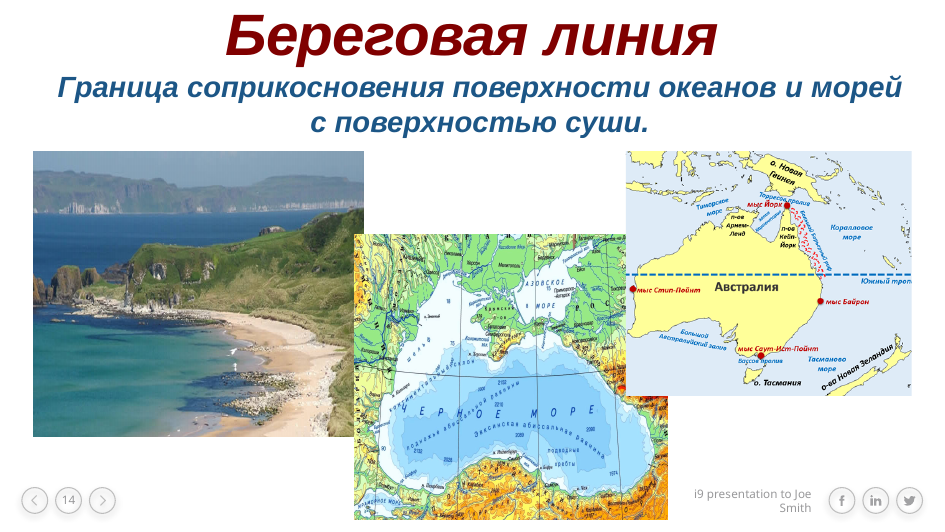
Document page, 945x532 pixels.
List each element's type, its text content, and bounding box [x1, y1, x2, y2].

text_box Граница соприкосновения поверхности океанов и морей с поверхностью суши. [33, 61, 928, 146]
title Береговая линия [70, 6, 874, 61]
picture [32, 151, 912, 520]
